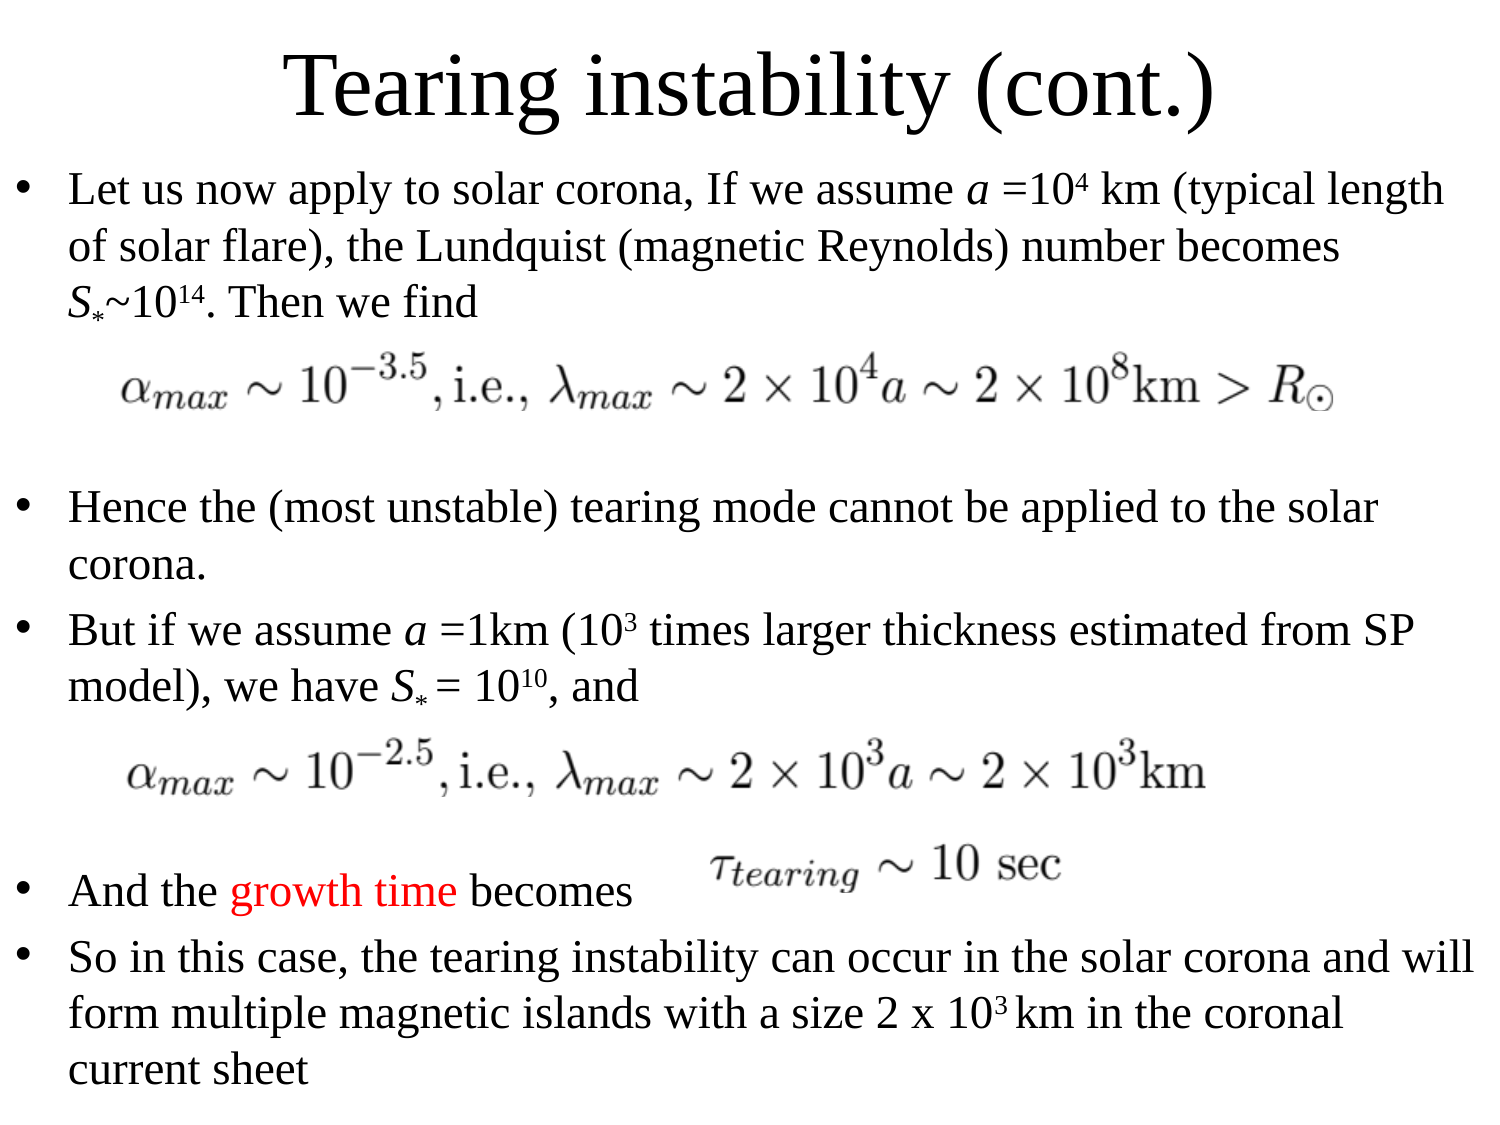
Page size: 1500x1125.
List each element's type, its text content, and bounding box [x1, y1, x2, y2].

picture [709, 838, 1063, 893]
title Tearing instability (cont.) [75, 0, 1425, 150]
picture [118, 345, 1334, 411]
list Let us now apply to solar corona, If we assume a =104 km (typical length of solar flare), the Lundquist (magnetic Reynolds) number becomes S*~1014. Then we find Hence the (most unstable) tearing mode cannot be applied to the solar corona. But if we assume a =1km (103 times larger thickness estimated from SP model), we have S* = 1010, and And the growth time becomes So in this case, the tearing instability can occur in the solar corona and will form multiple magnetic islands with a size 2 x 103 km in the coronal current sheet [0, 150, 1500, 1107]
picture [124, 735, 1206, 797]
